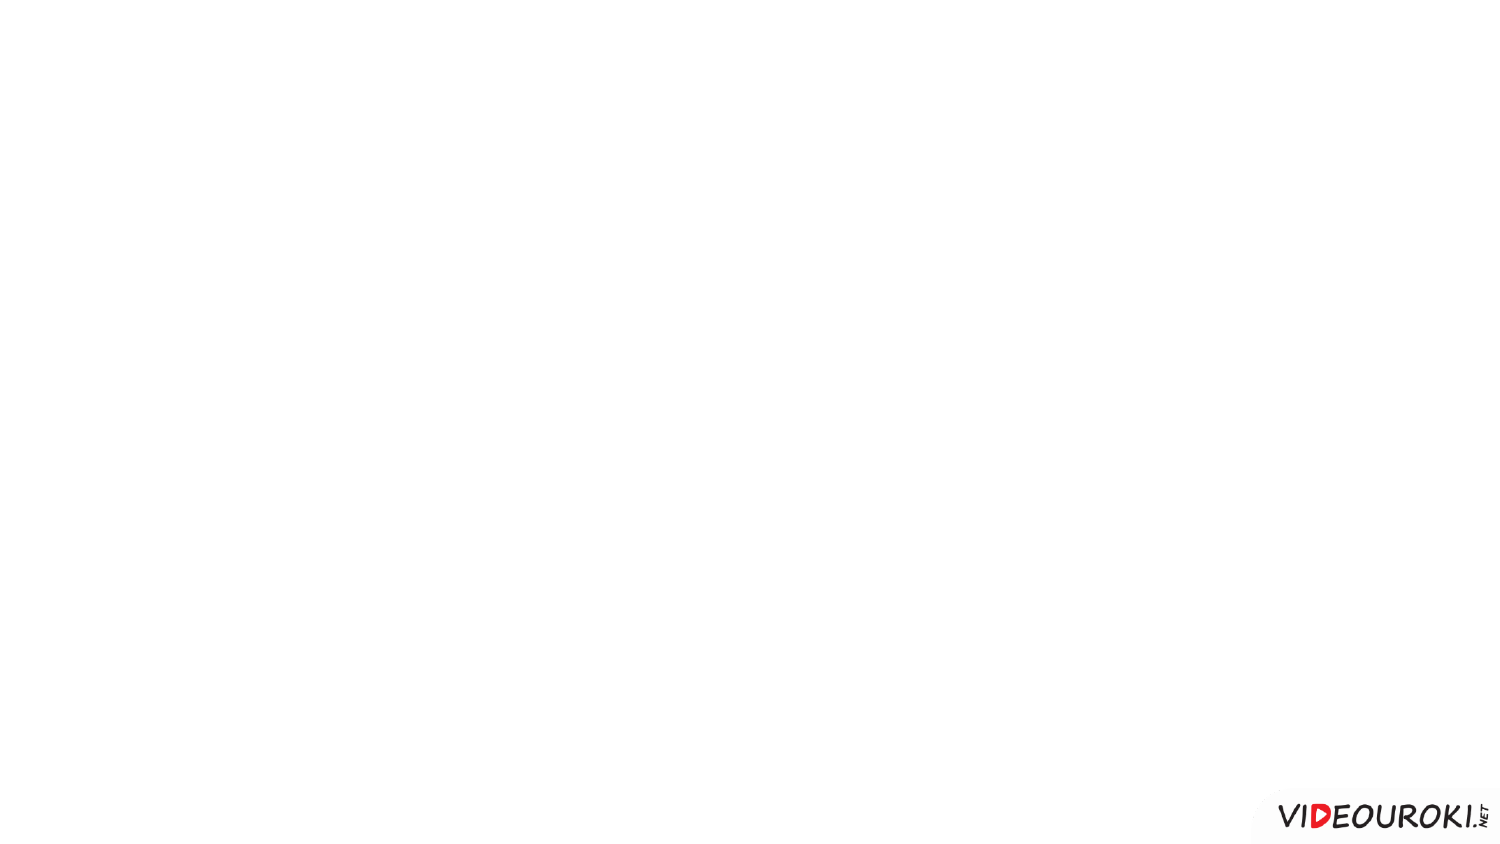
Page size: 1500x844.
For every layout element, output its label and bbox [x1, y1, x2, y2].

picture [1250, 788, 1500, 844]
